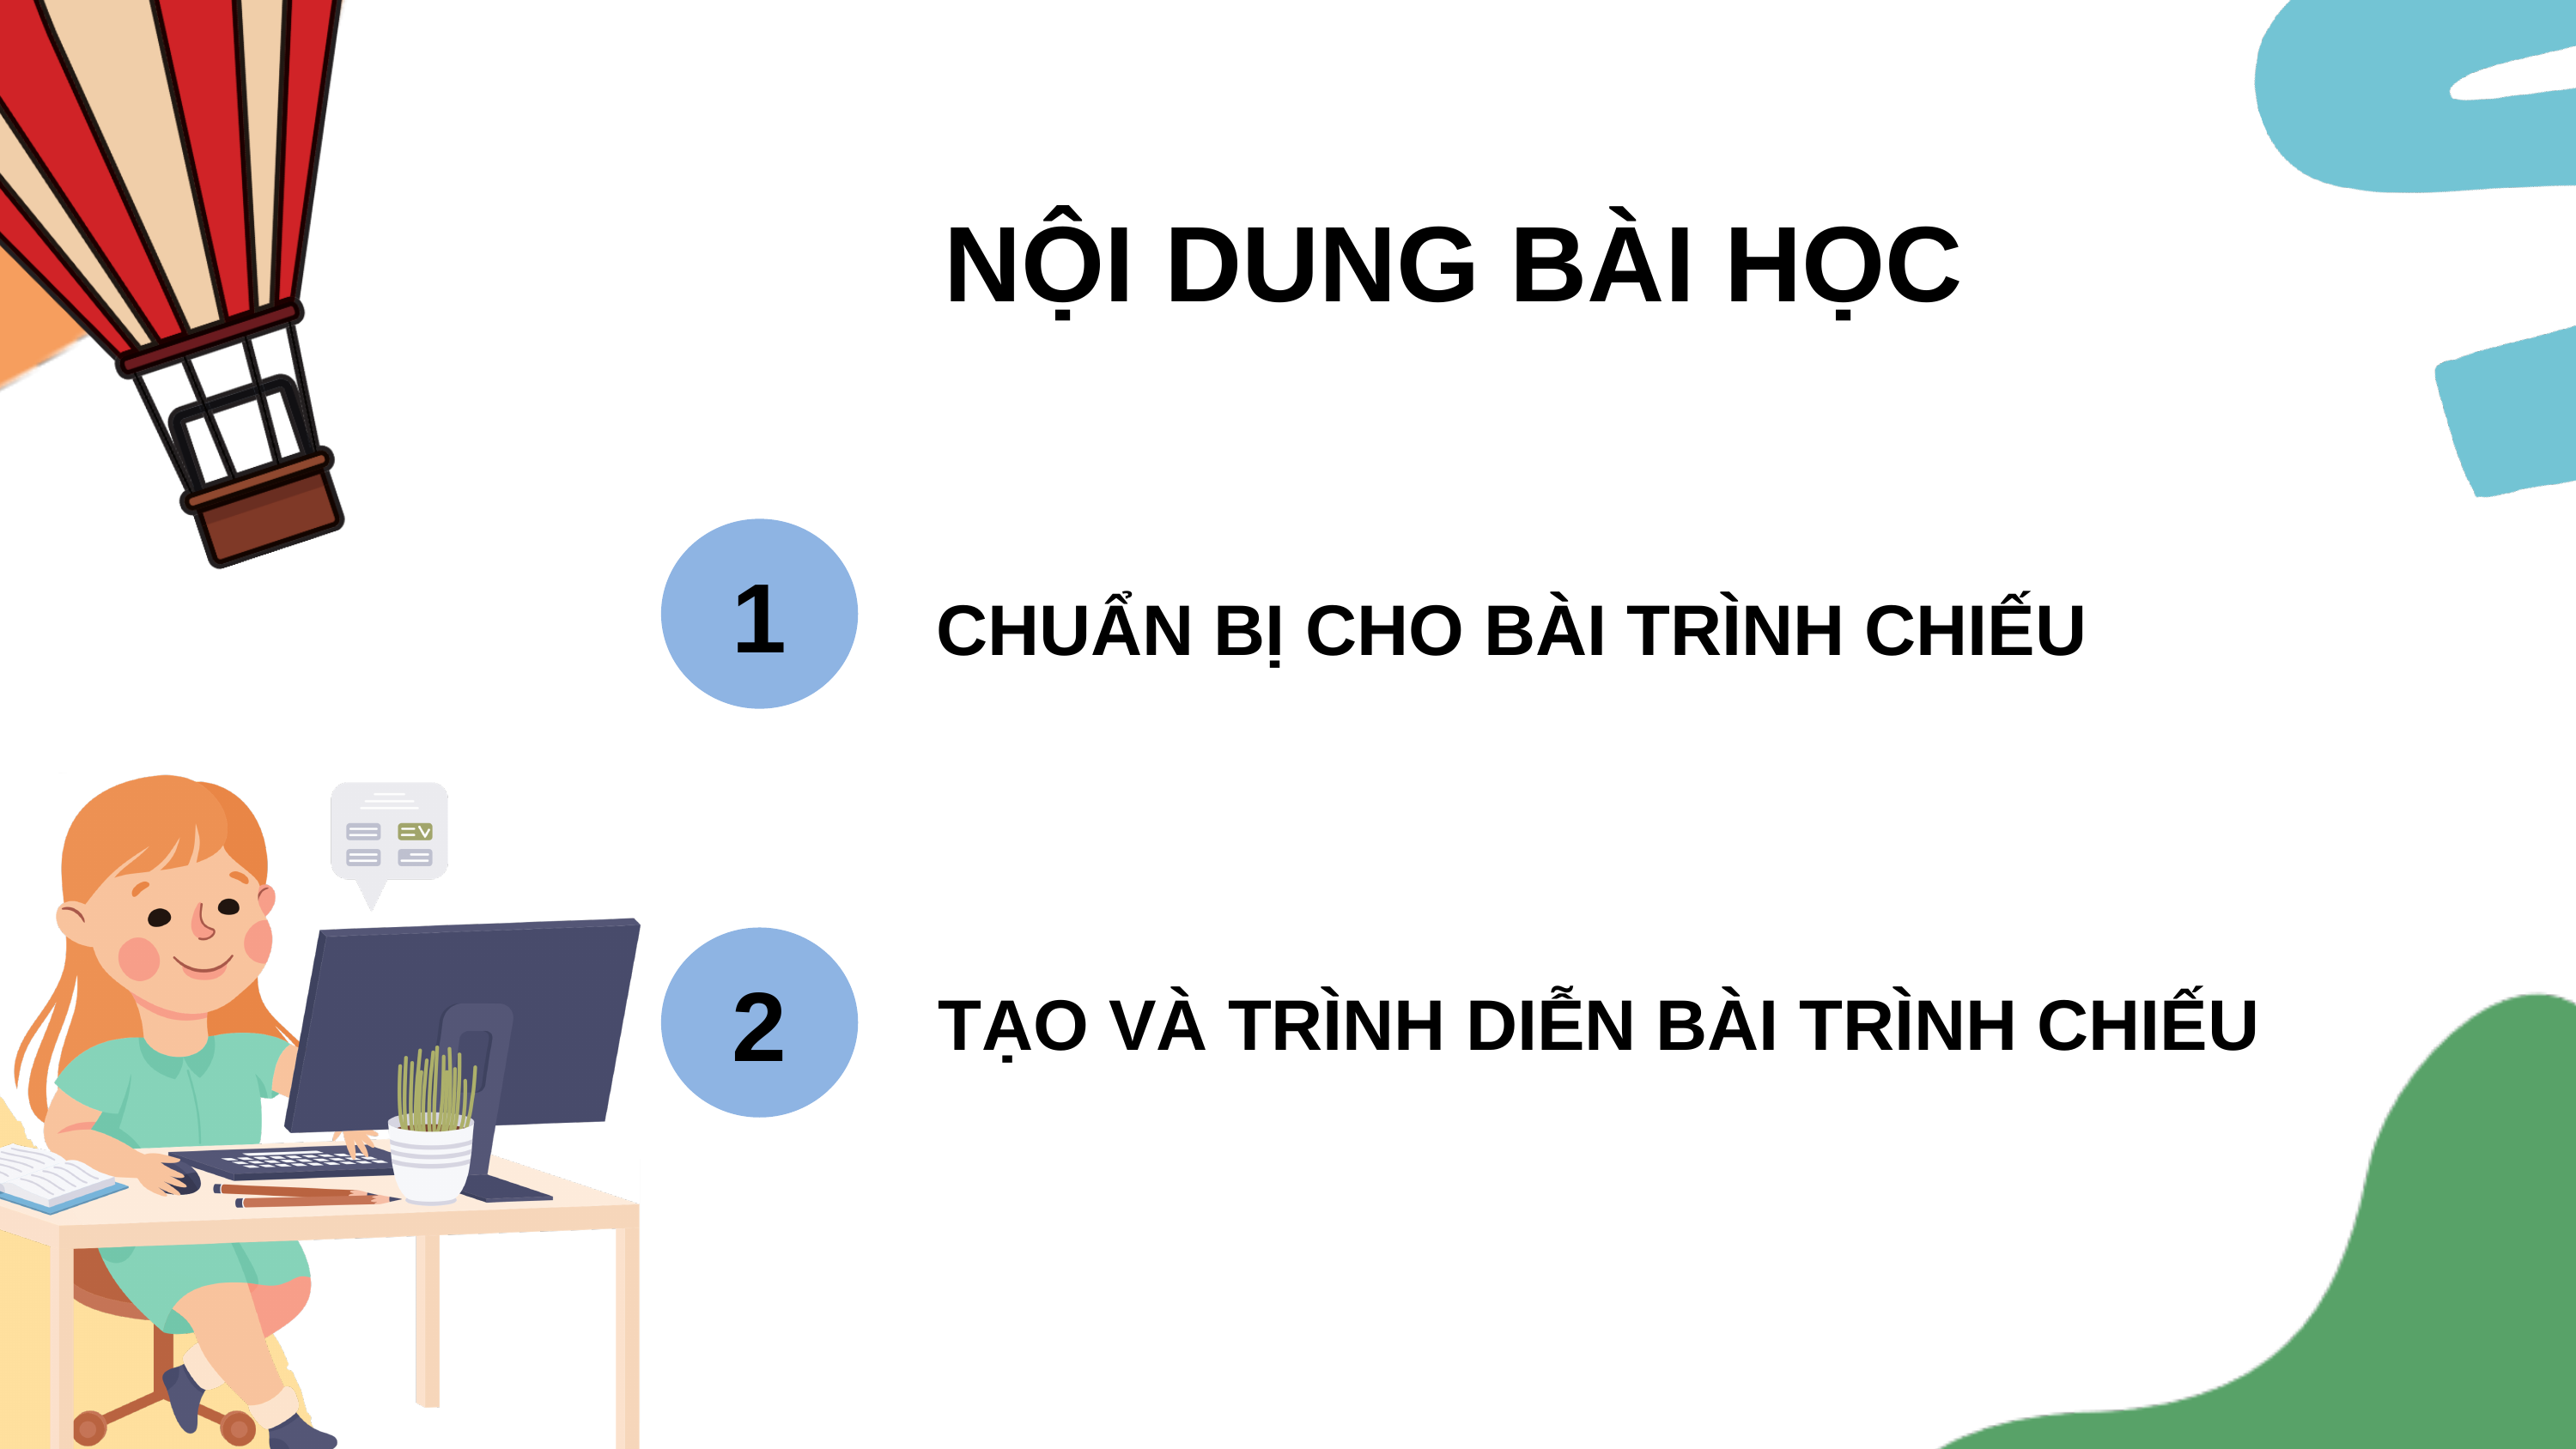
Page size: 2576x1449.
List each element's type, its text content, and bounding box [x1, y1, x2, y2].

picture [0, 0, 622, 635]
picture [2195, 0, 2576, 559]
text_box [660, 927, 2408, 1118]
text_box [660, 518, 2406, 709]
picture [1835, 858, 2576, 1449]
text_box NỘI DUNG BÀI HỌC [620, 187, 2190, 330]
picture [0, 773, 641, 1449]
